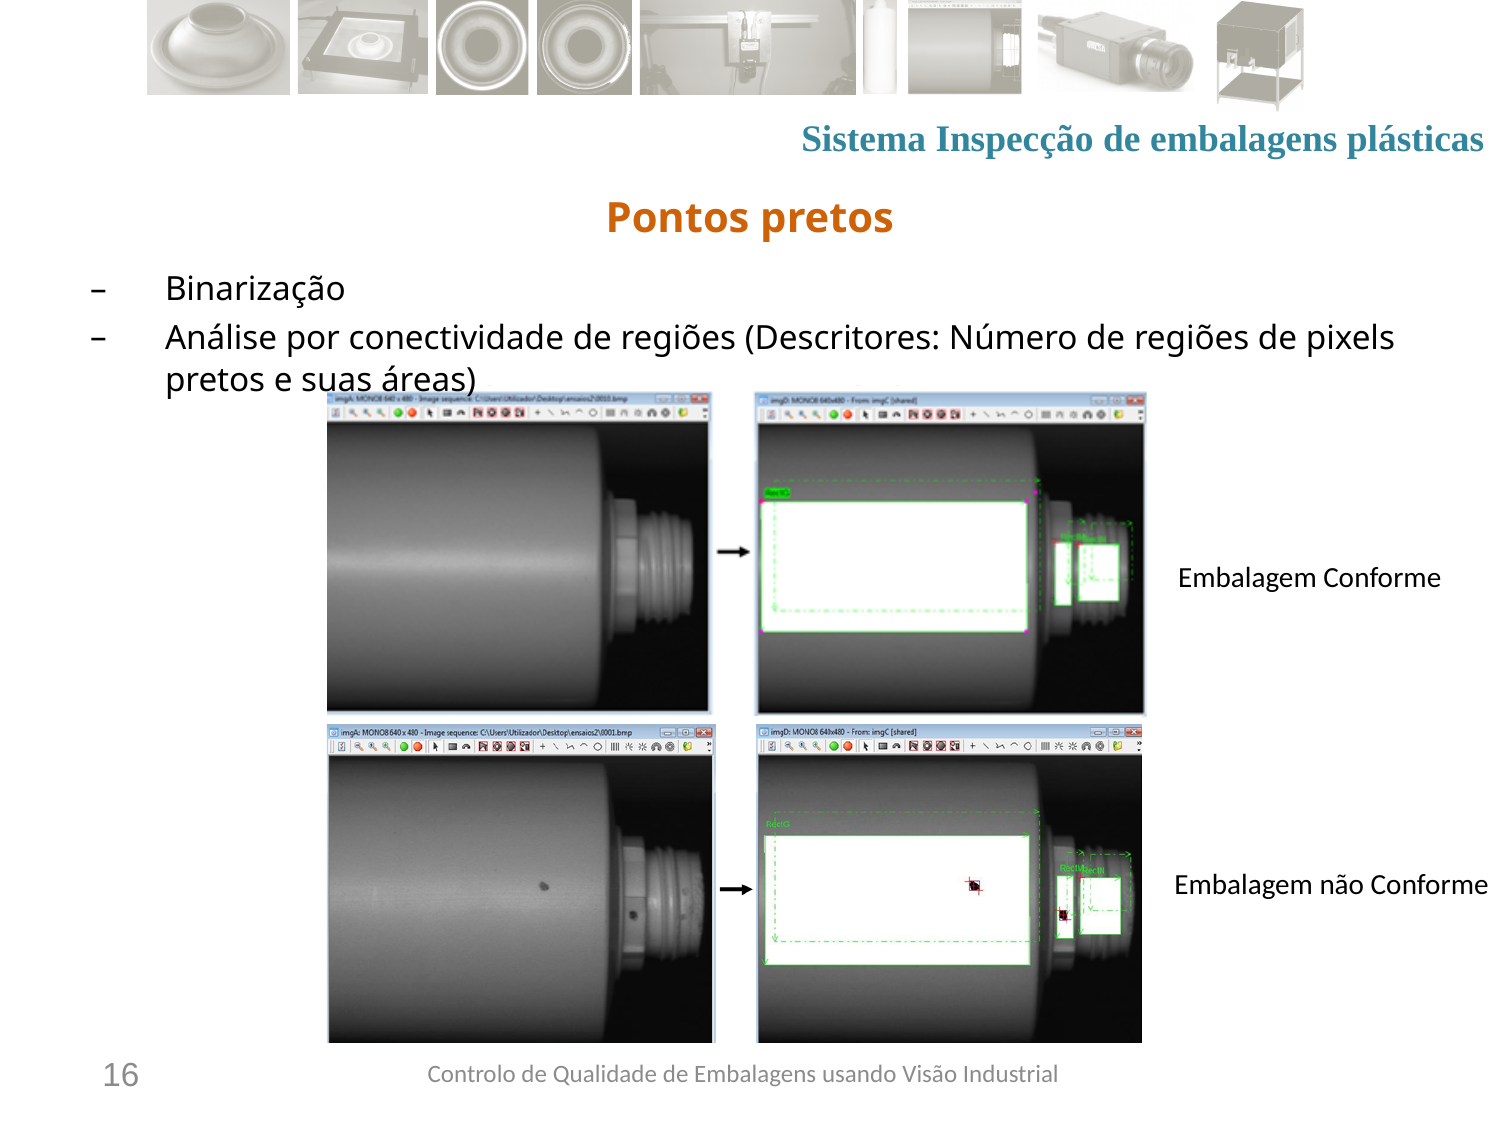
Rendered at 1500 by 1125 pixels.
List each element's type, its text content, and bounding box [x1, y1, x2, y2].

footer Controlo de Qualidade de Embalagens usando Visão Industrial [383, 1051, 1105, 1103]
text_box Embalagem Conforme [1163, 550, 1471, 601]
slide_number 16 [0, 1042, 155, 1103]
text_box Sistema Inspecção de embalagens plásticas [0, 59, 1500, 213]
text_box Embalagem não Conforme [1159, 857, 1500, 908]
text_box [147, 0, 1306, 112]
text_box Pontos pretos Binarização Análise por conectividade de regiões (Descritores: Número de regiões de pixels pretos e suas áreas) [0, 213, 1500, 1008]
picture [326, 385, 1148, 1043]
